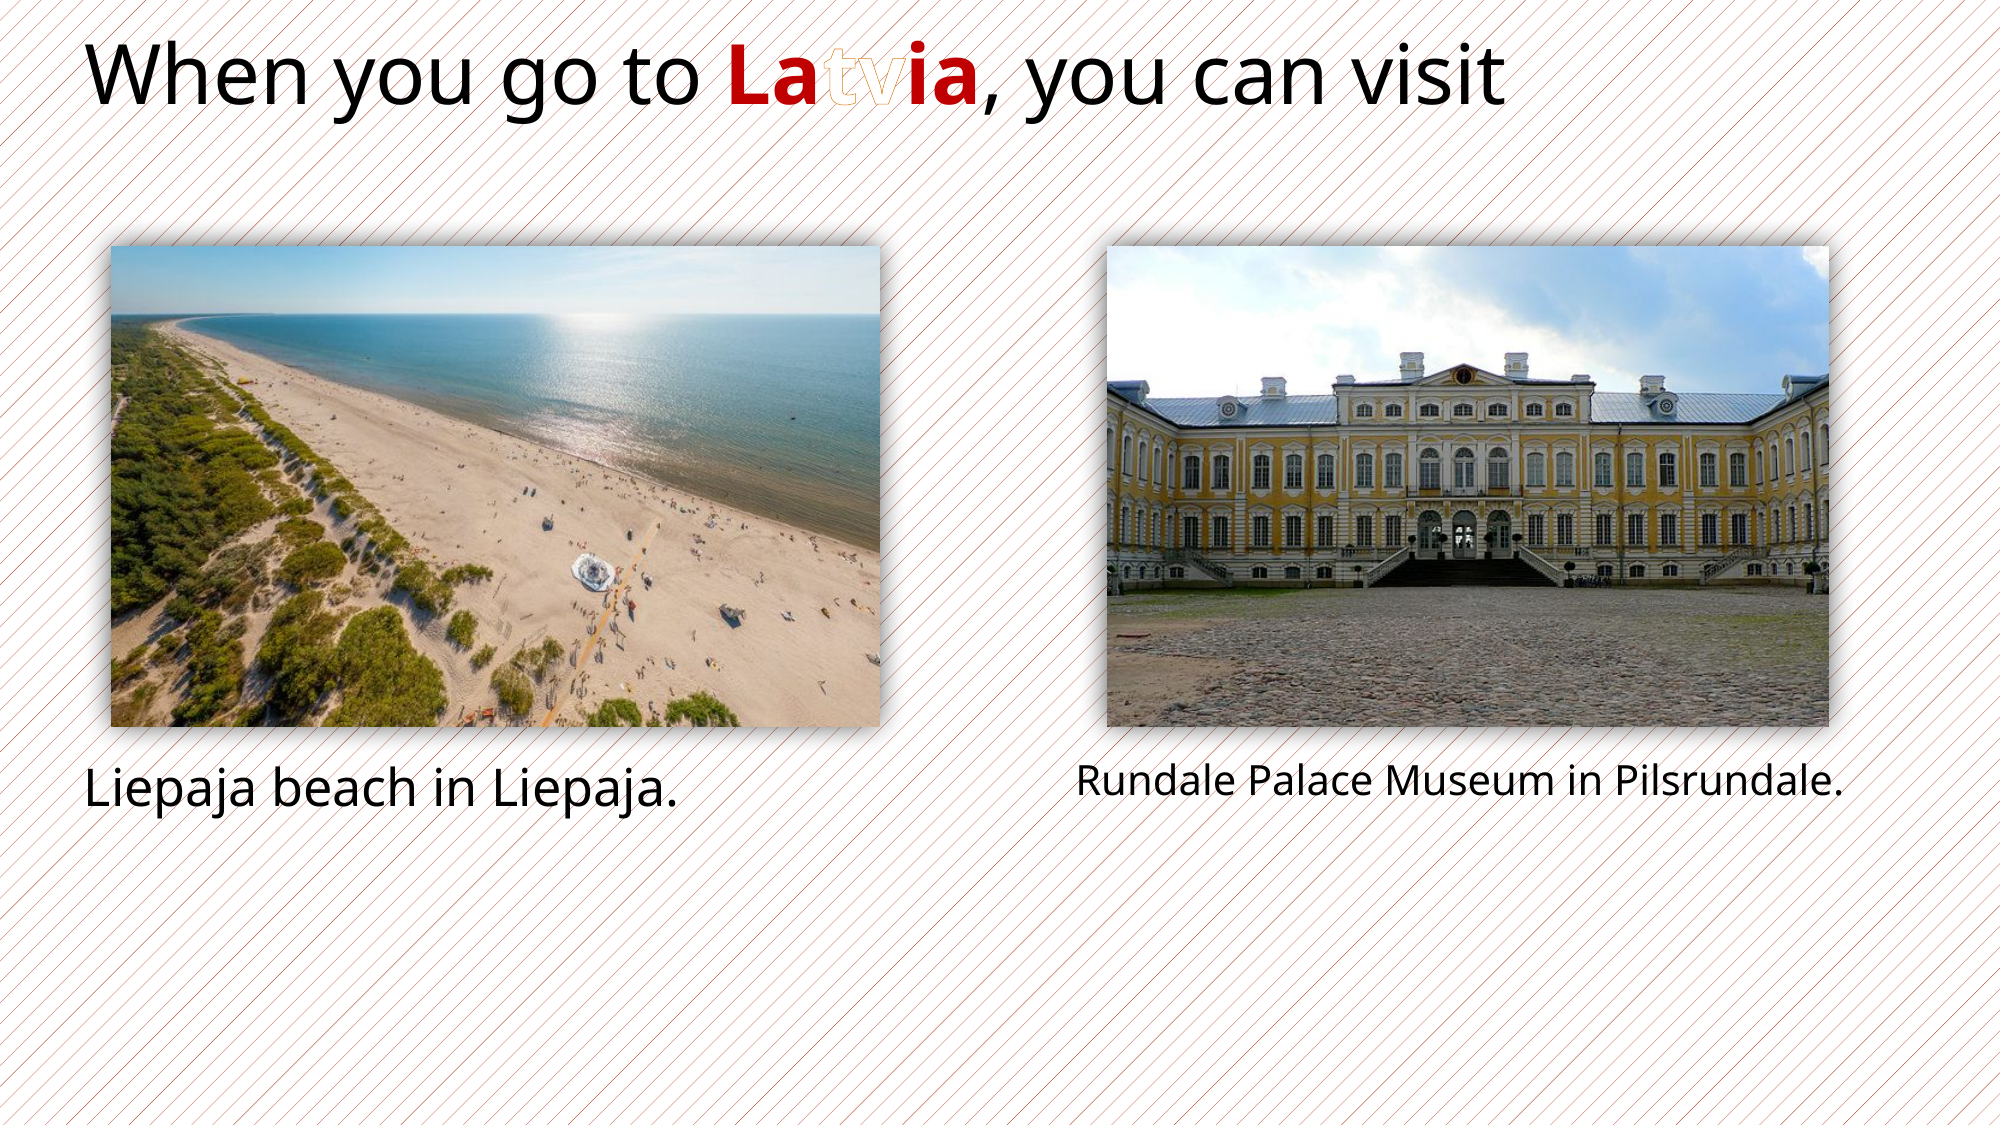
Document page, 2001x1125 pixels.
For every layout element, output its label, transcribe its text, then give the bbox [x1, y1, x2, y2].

picture [111, 246, 880, 727]
picture [1107, 246, 1829, 727]
text_box Liepaja beach in Liepaja. [69, 746, 954, 824]
text_box Rundale Palace Museum in Pilsrundale. [1060, 745, 2000, 811]
text_box When you go to Latvia, you can visit [69, 13, 1886, 129]
